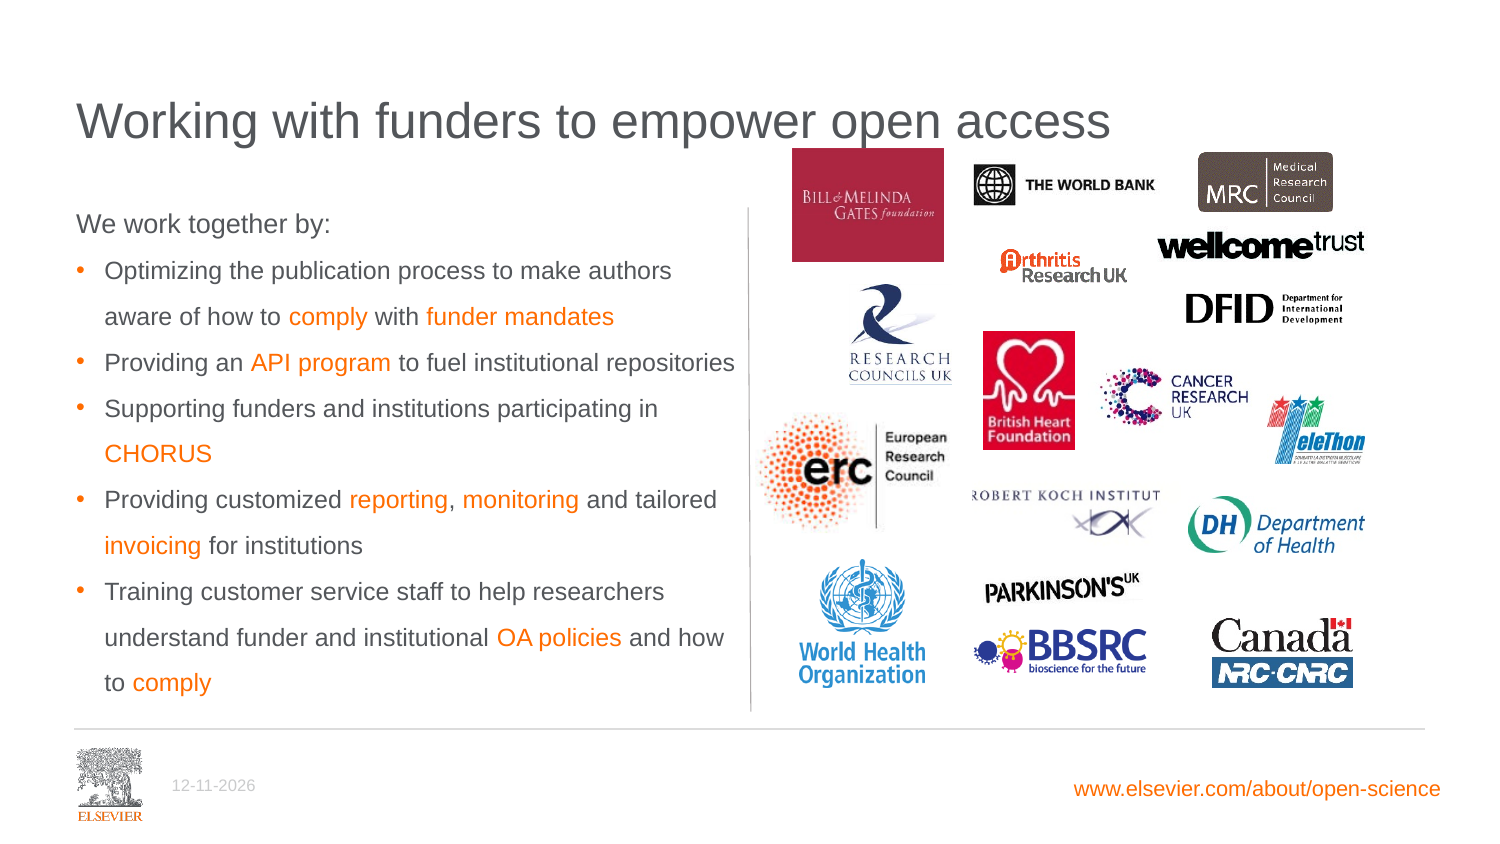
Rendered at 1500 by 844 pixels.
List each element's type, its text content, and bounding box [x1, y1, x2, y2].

picture [1267, 394, 1365, 464]
picture [967, 152, 1160, 211]
picture [76, 747, 143, 821]
picture [799, 559, 925, 688]
picture [996, 226, 1392, 307]
title Working with funders to empower open access [61, 48, 1382, 125]
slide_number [171, 773, 678, 797]
picture [983, 565, 1143, 606]
picture [963, 613, 1160, 688]
picture [1198, 152, 1333, 212]
picture [849, 284, 952, 385]
picture [1178, 285, 1353, 331]
picture [1212, 618, 1353, 688]
picture [751, 394, 1185, 560]
picture [1188, 496, 1365, 553]
picture [1088, 356, 1259, 437]
picture [792, 148, 944, 262]
picture [983, 331, 1075, 450]
text_box We work together by: Optimizing the publication process to make authors aware of how to comply with funder mandates Providing an API program to fuel institutional repositories Supporting funders and institutions participating in CHORUS Providing customized reporting, monitoring and tailored invoicing for institutions Training customer service staff to help researchers understand funder and institutional OA policies and how to comply [61, 192, 753, 717]
